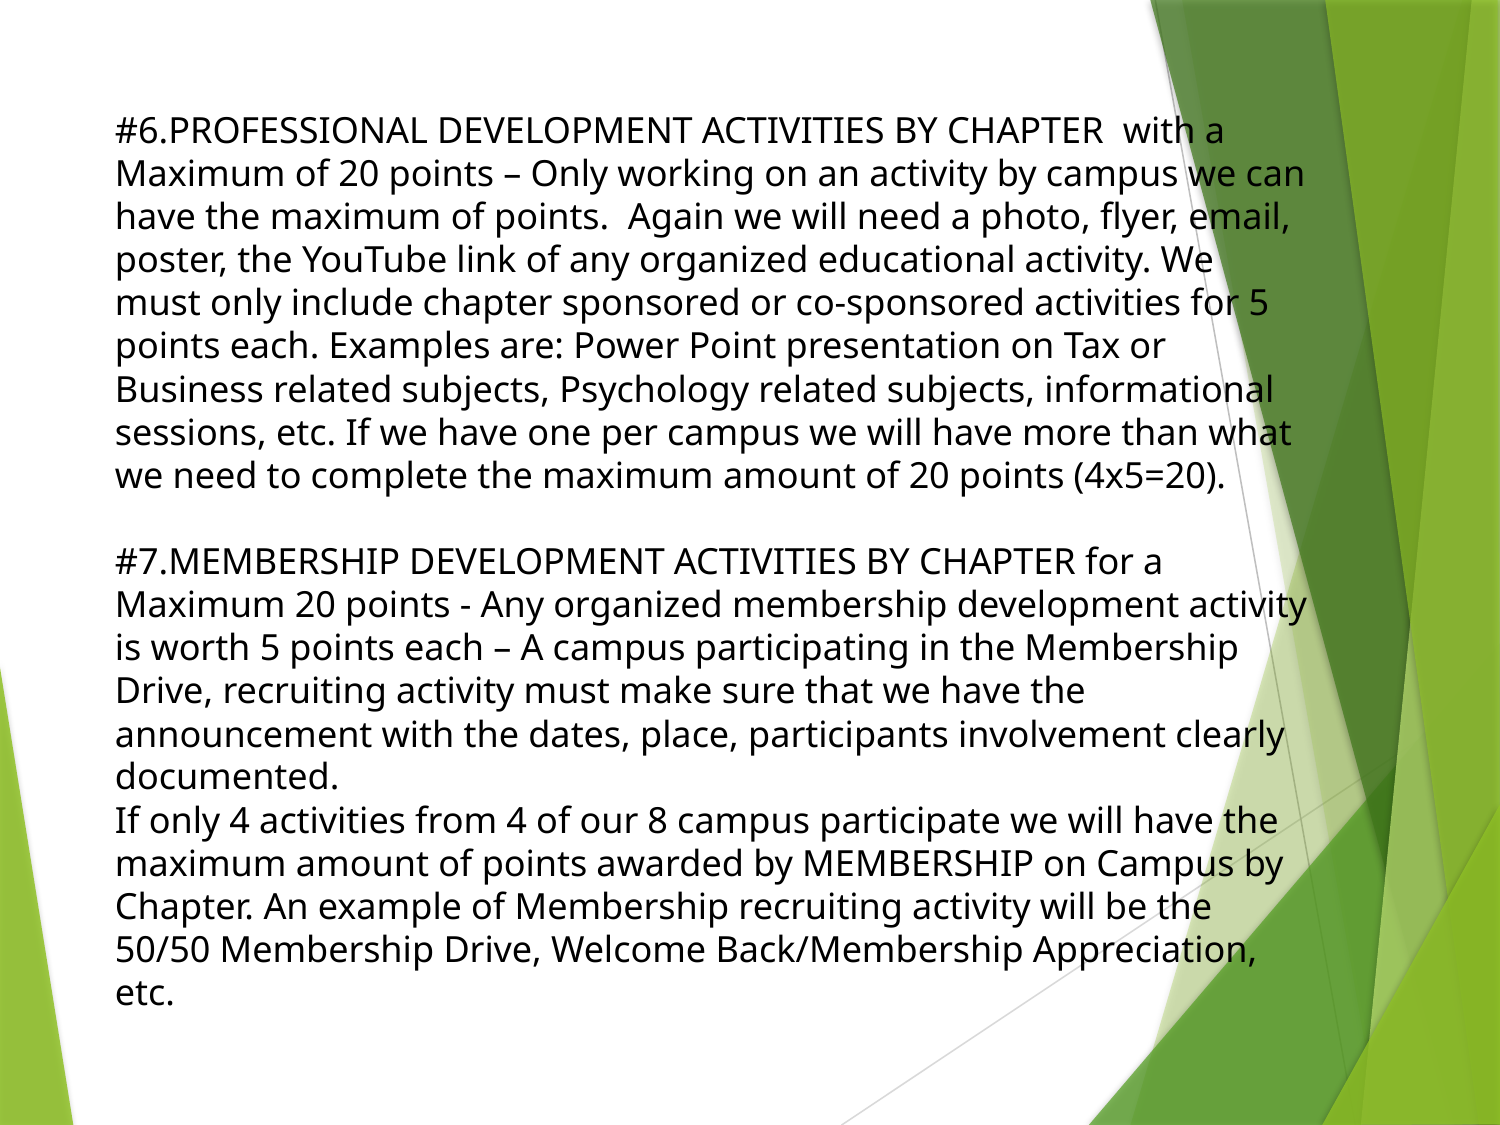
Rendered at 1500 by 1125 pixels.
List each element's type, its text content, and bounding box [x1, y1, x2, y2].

title #6.PROFESSIONAL DEVELOPMENT ACTIVITIES BY CHAPTER with a Maximum of 20 points – Only working on an activity by campus we can have the maximum of points. Again we will need a photo, flyer, email, poster, the YouTube link of any organized educational activity. We must only include chapter sponsored or co-sponsored activities for 5 points each. Examples are: Power Point presentation on Tax or Business related subjects, Psychology related subjects, informational sessions, etc. If we have one per campus we will have more than what we need to complete the maximum amount of 20 points (4x5=20). #7.MEMBERSHIP DEVELOPMENT ACTIVITIES BY CHAPTER for a Maximum 20 points - Any organized membership development activity is worth 5 points each – A campus participating in the Membership Drive, recruiting activity must make sure that we have the announcement with the dates, place, participants involvement clearly documented. If only 4 activities from 4 of our 8 campus participate we will have the maximum amount of points awarded by MEMBERSHIP on Campus by Chapter. An example of Membership recruiting activity will be the 50/50 Membership Drive, Welcome Back/Membership Appreciation, etc. [99, 99, 1325, 1025]
